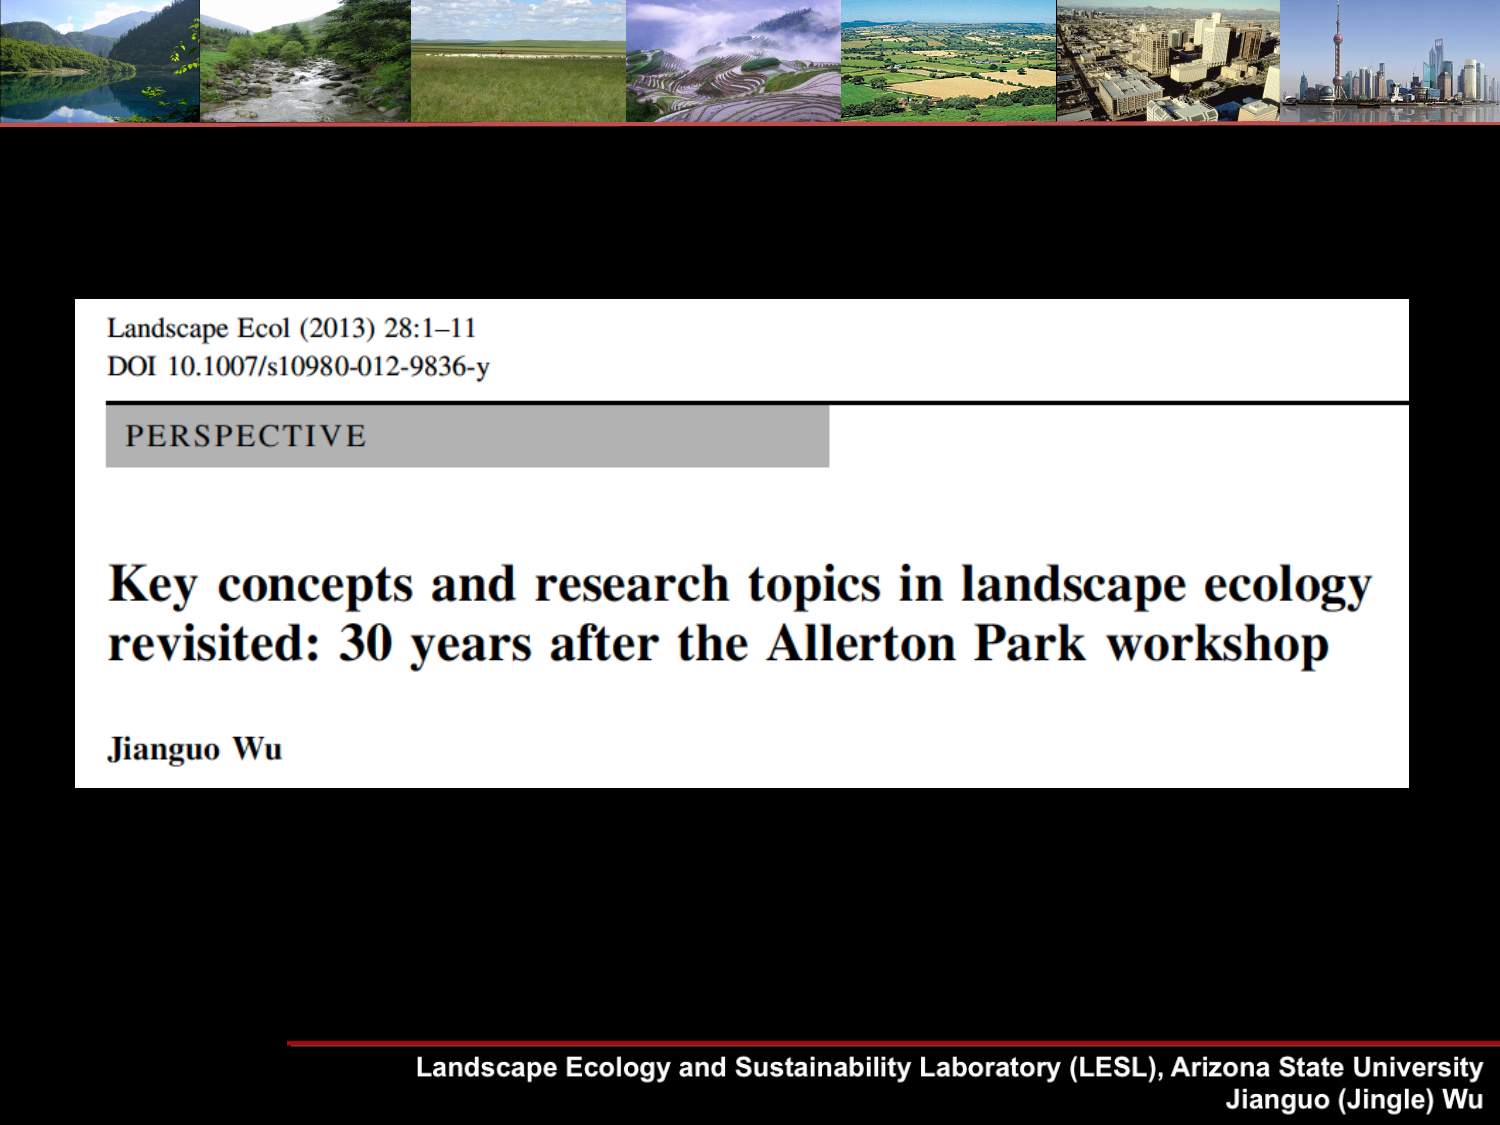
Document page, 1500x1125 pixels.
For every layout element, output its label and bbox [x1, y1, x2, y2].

picture [0, 0, 1056, 122]
picture [1057, 0, 1500, 122]
picture [74, 299, 1410, 788]
picture [287, 1034, 1500, 1124]
